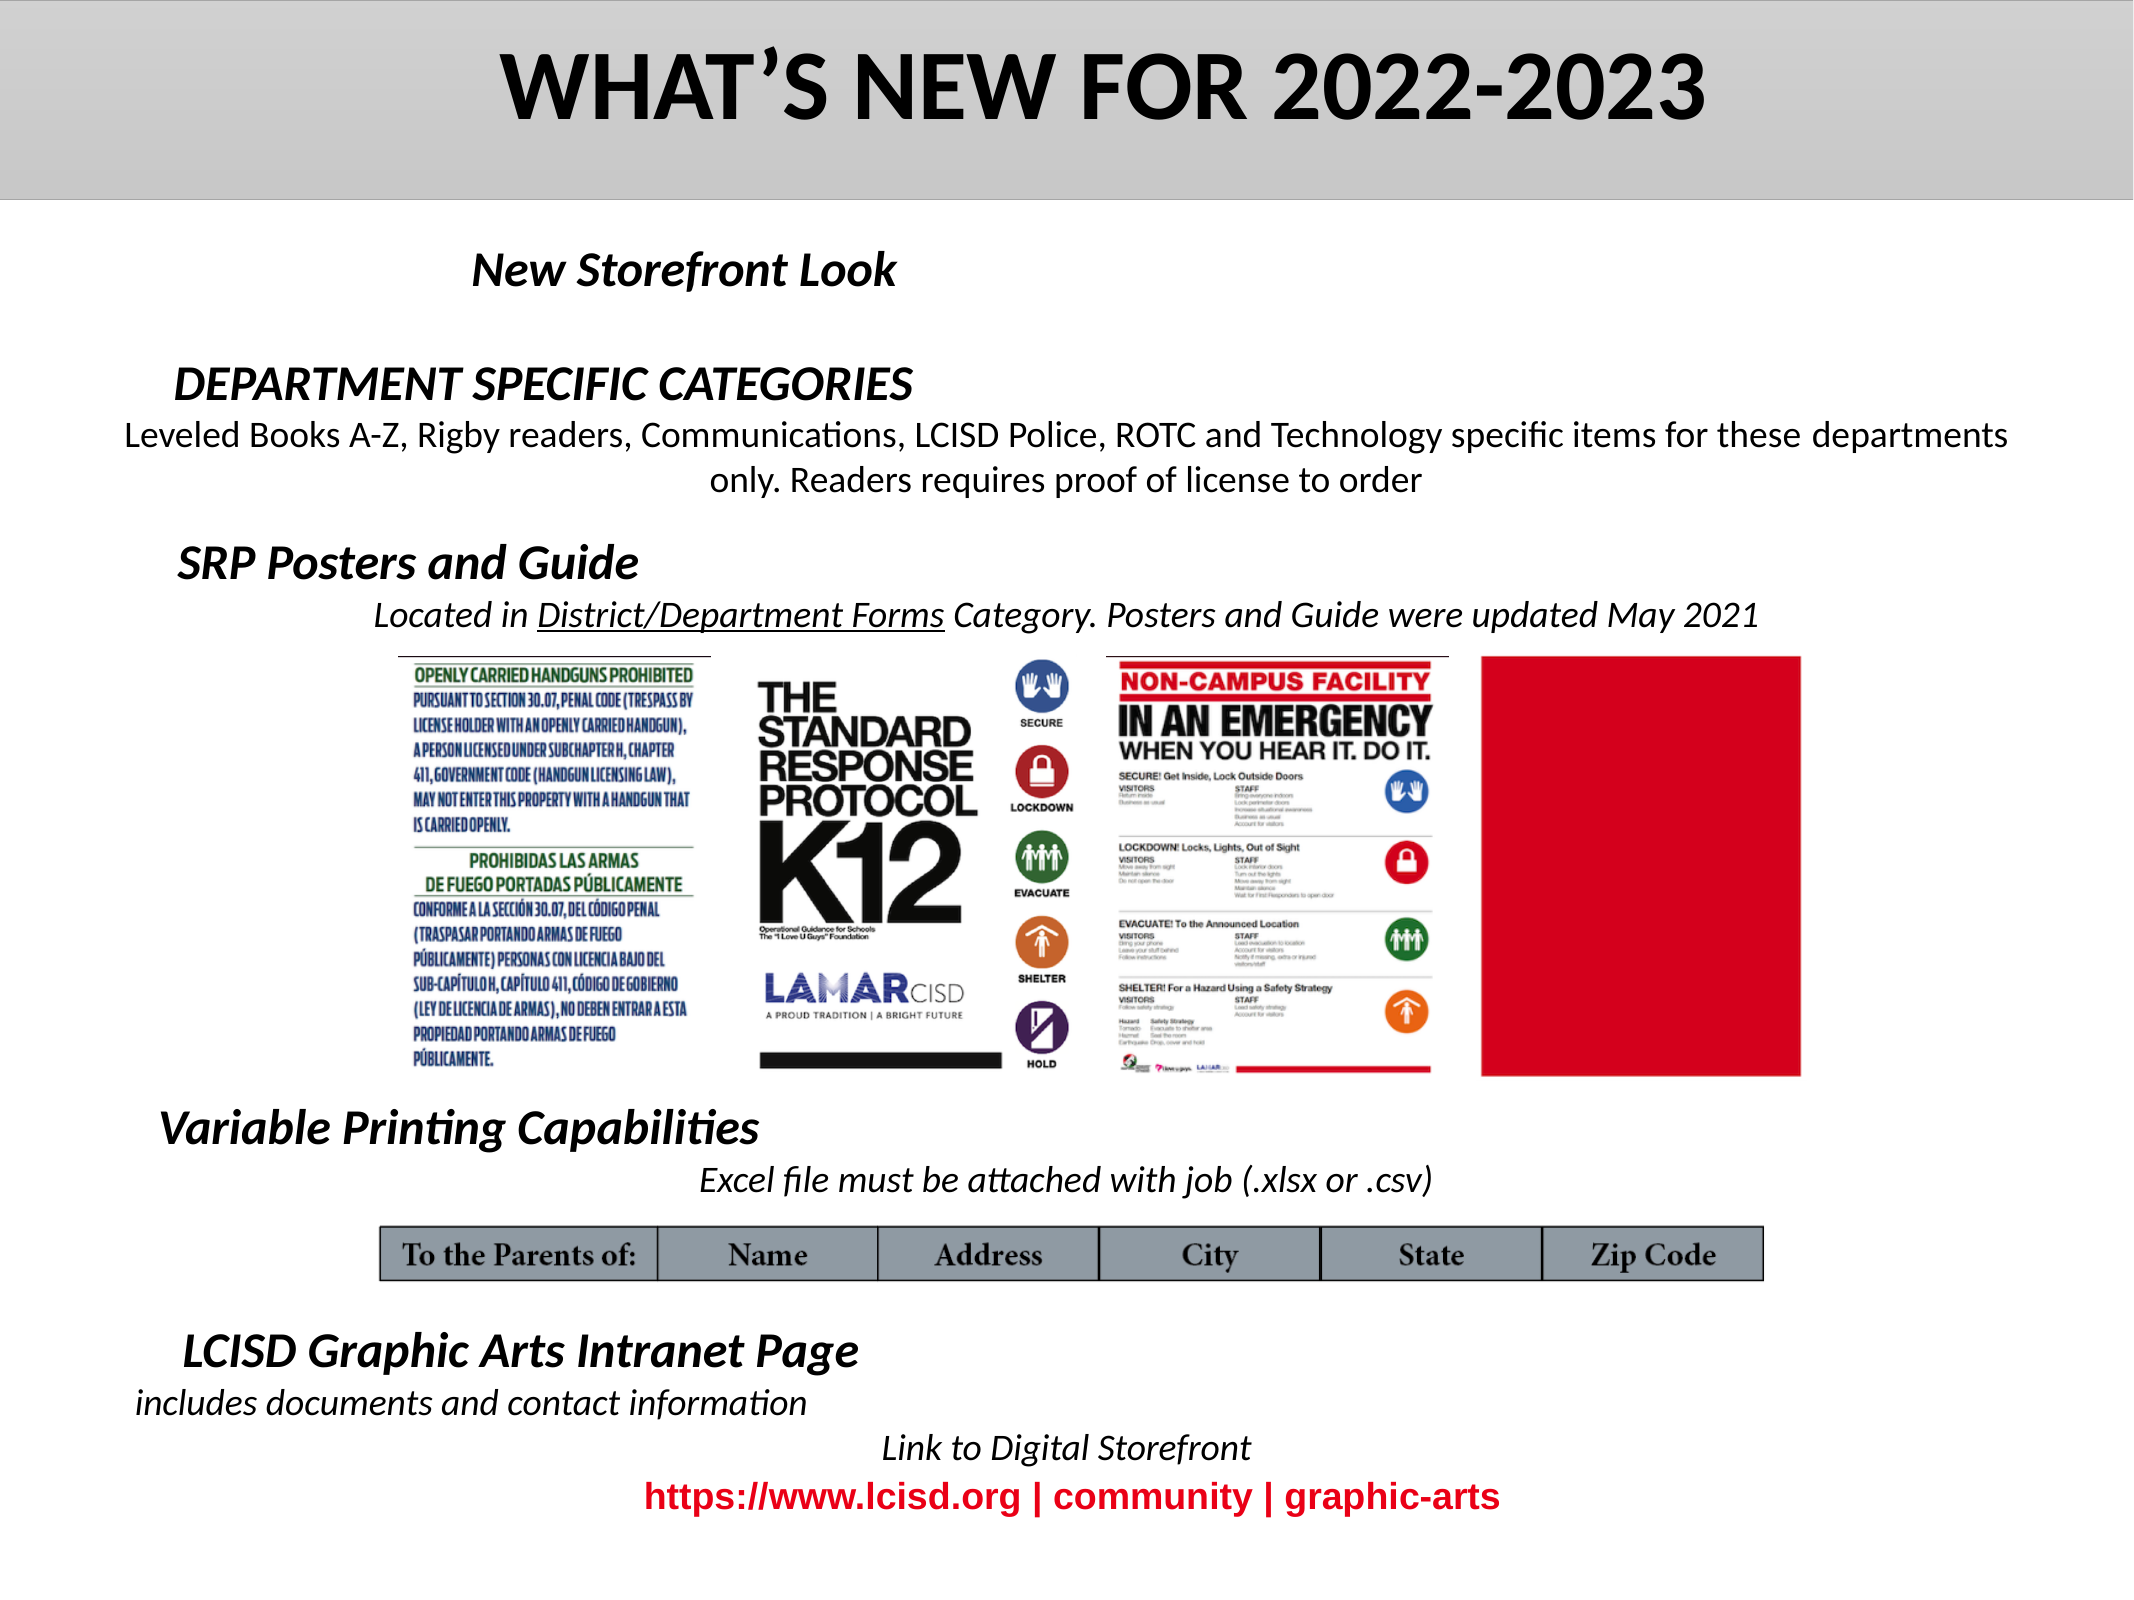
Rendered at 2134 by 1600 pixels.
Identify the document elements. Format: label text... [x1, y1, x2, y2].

text_box https://www.lcisd.org | community | graphic-arts [628, 1464, 1517, 1525]
picture [1476, 649, 1807, 1081]
text_box [0, 0, 2134, 200]
picture [1106, 656, 1449, 1075]
picture [358, 1212, 1788, 1300]
text_box WHAT’S NEW FOR 2022-2023 [341, 12, 1867, 148]
picture [748, 652, 1077, 1077]
picture [398, 656, 711, 1075]
text_box New Storefront Look DEPARTMENT SPECIFIC CATEGORIES Leveled Books A-Z, Rigby readers, Communications, LCISD Police, ROTC and Technology specific items for these departments only. Readers requires proof of license to order SRP Posters and Guide Located in District/Department Forms Category. Posters and Guide were updated May 2021 Variable Printing Capabilities Excel file must be attached with job (.xlsx or .csv) LCISD Graphic Arts Intranet Page includes documents and contact information Link to Digital Storefront [104, 228, 2029, 1476]
